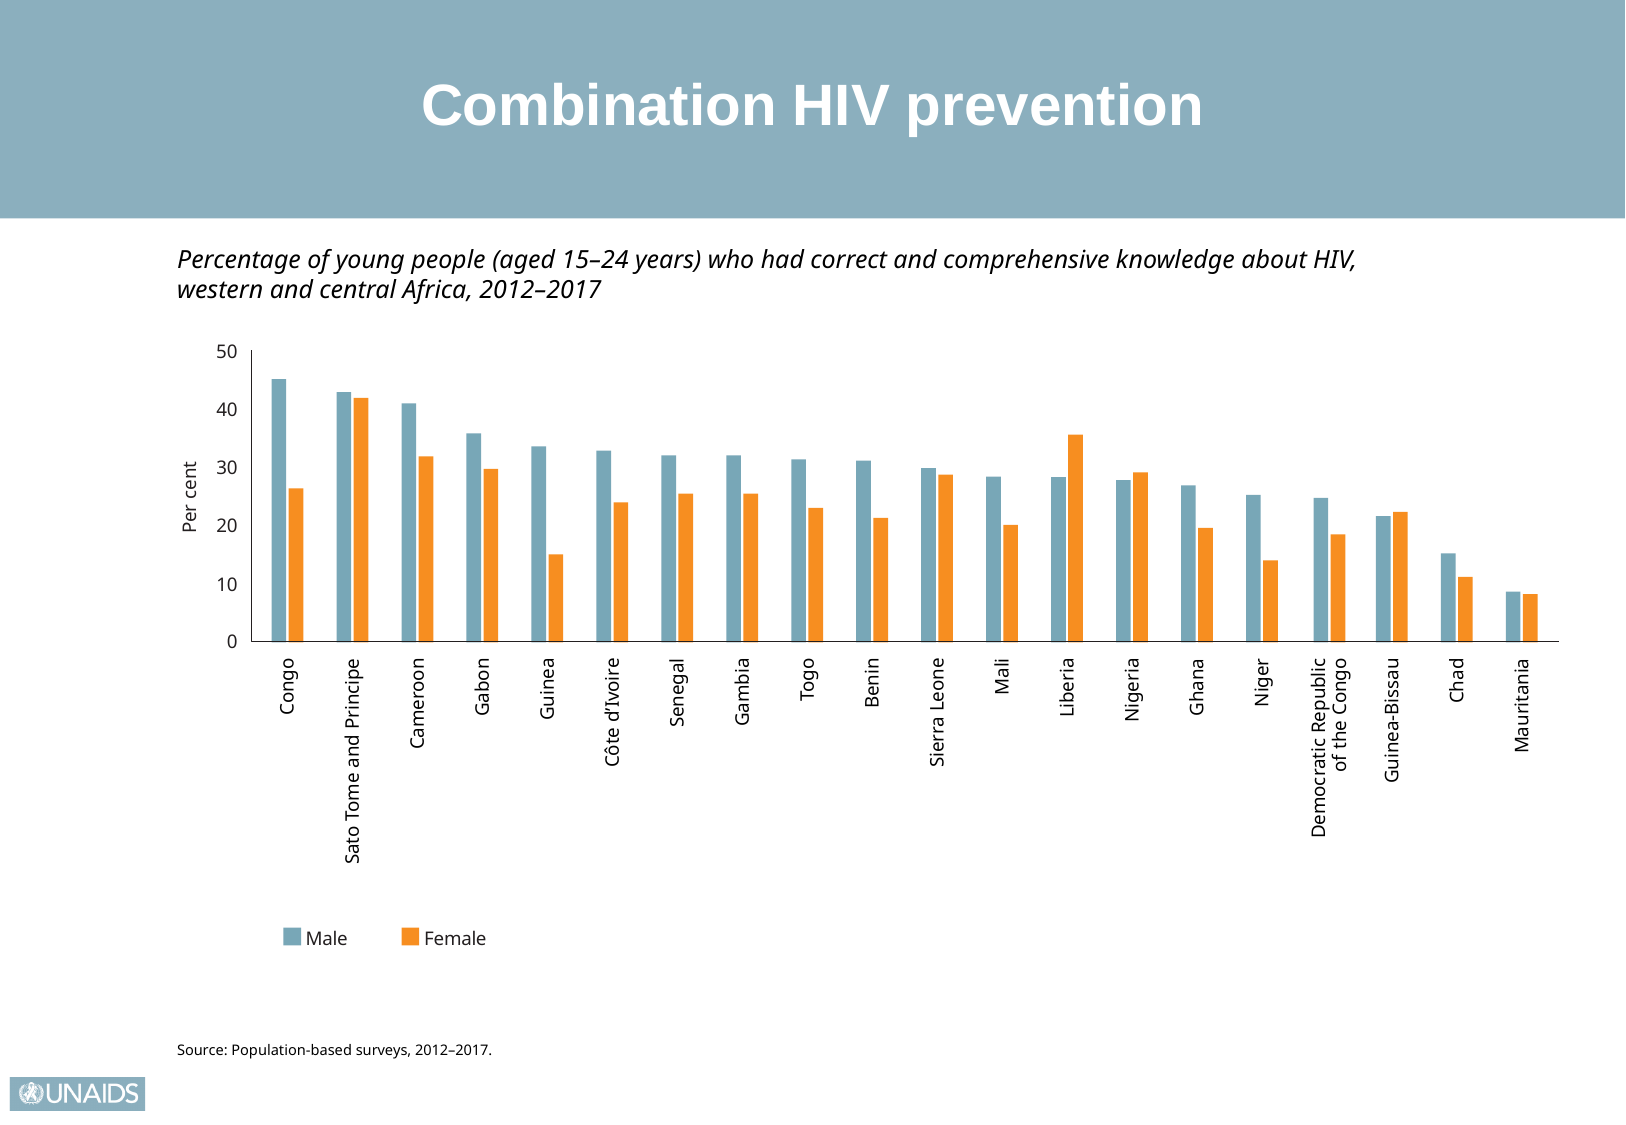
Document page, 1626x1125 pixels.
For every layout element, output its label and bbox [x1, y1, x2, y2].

text_box [0, 58, 1625, 1067]
picture [9, 1077, 146, 1111]
